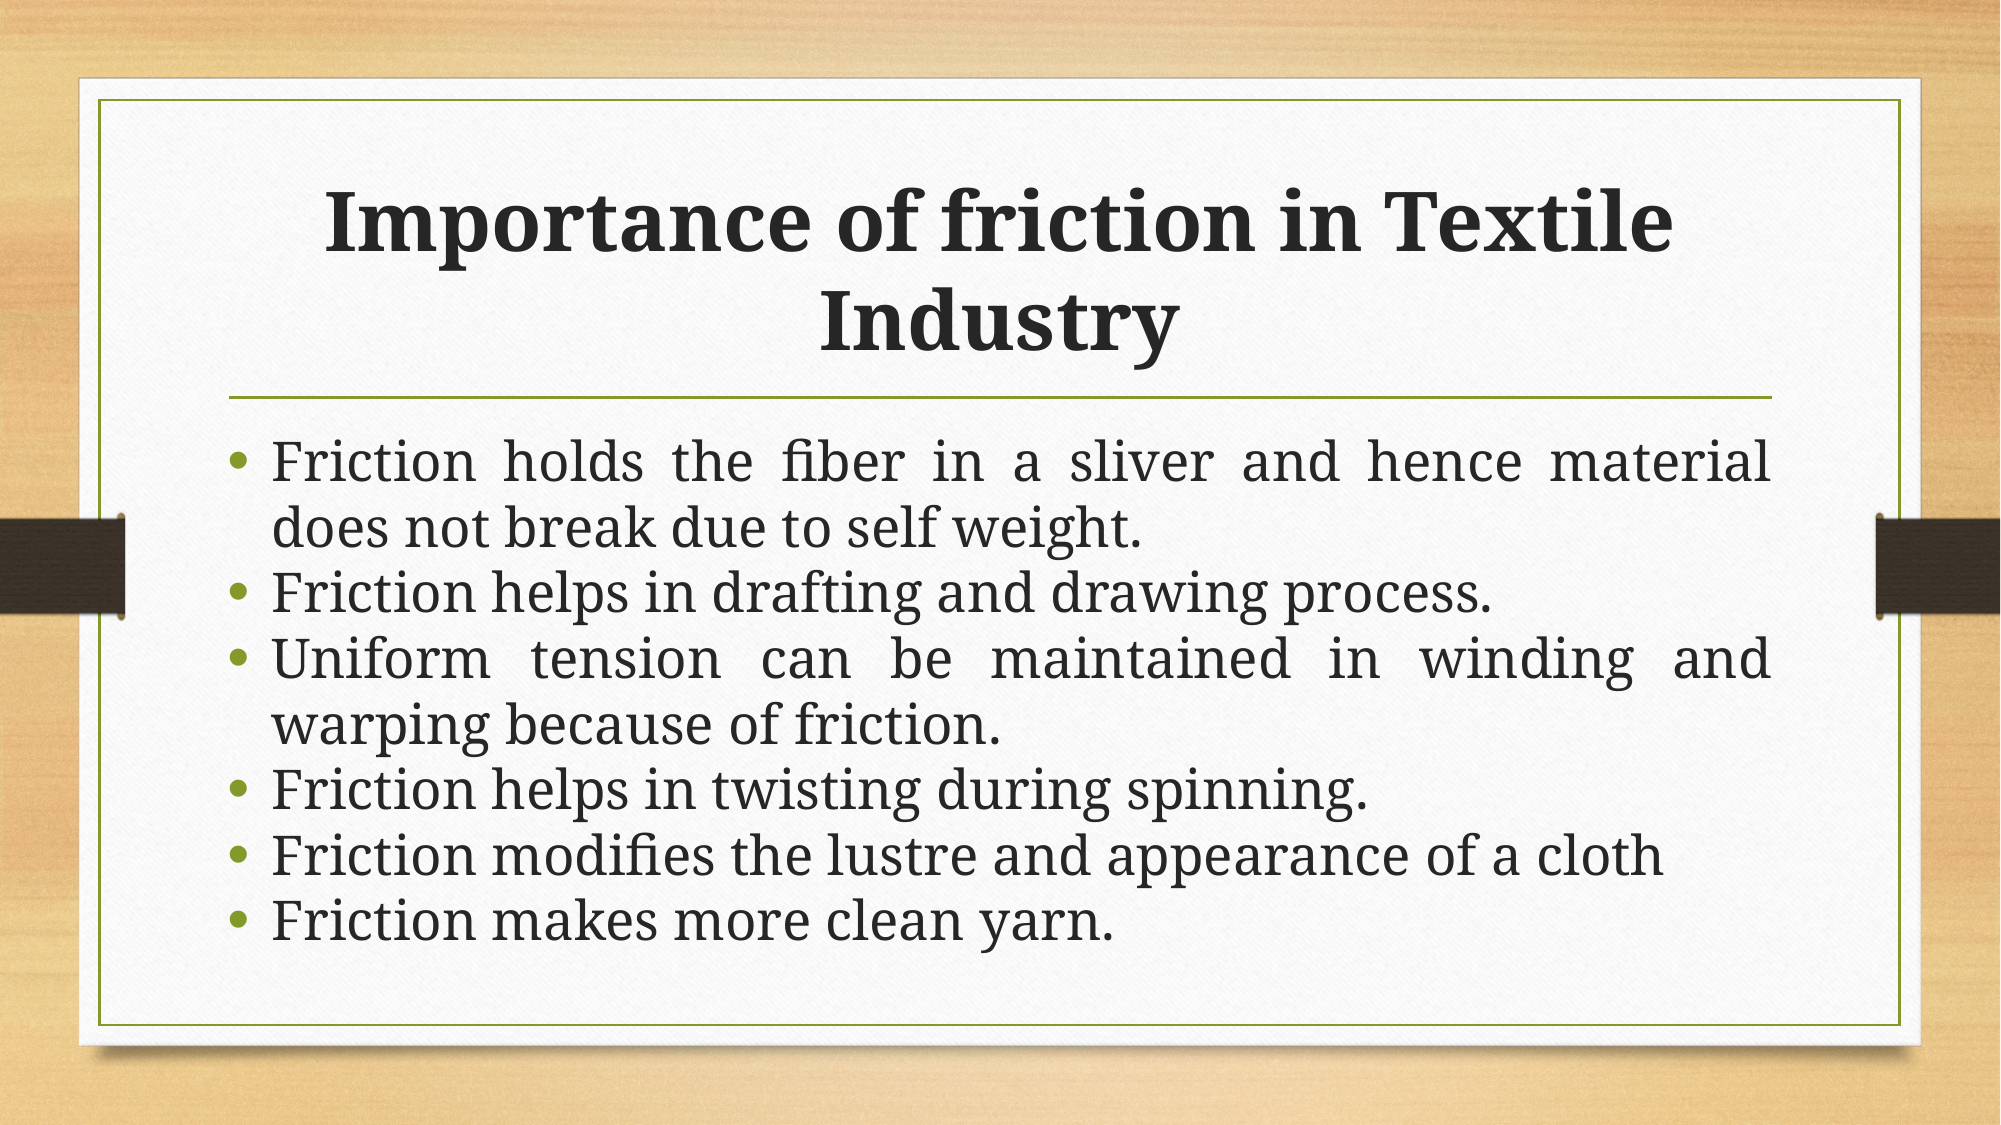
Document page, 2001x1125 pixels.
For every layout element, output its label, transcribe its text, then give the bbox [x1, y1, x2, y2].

title Importance of friction in Textile Industry [212, 161, 1788, 375]
list Friction holds the fiber in a sliver and hence material does not break due to self weight. Friction helps in drafting and drawing process. Uniform tension can be maintained in winding and warping because of friction. Friction helps in twisting during spinning. Friction modifies the lustre and appearance of a cloth Friction makes more clean yarn. [212, 419, 1788, 964]
picture [0, 0, 2001, 1125]
